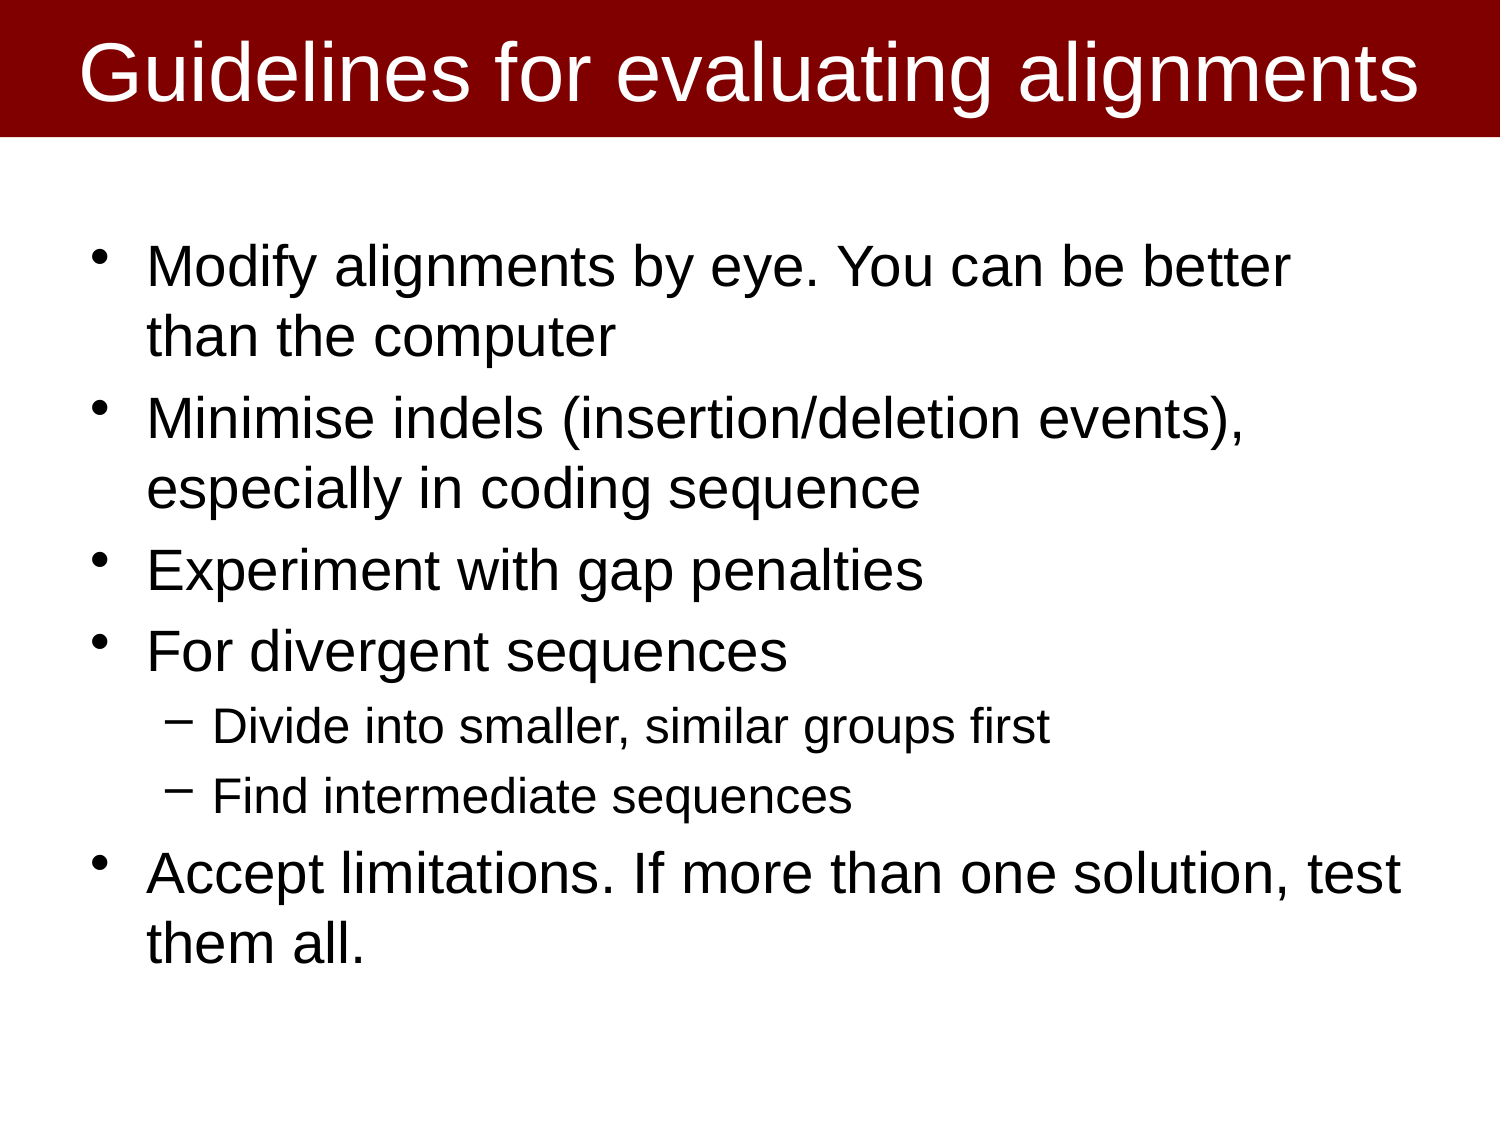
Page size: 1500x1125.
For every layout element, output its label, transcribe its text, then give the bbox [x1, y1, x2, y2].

title Guidelines for evaluating alignments [0, 0, 1500, 138]
list Modify alignments by eye. You can be better than the computer Minimise indels (insertion/deletion events), especially in coding sequence Experiment with gap penalties For divergent sequences Divide into smaller, similar groups first Find intermediate sequences Accept limitations. If more than one solution, test them all. [75, 149, 1425, 1071]
